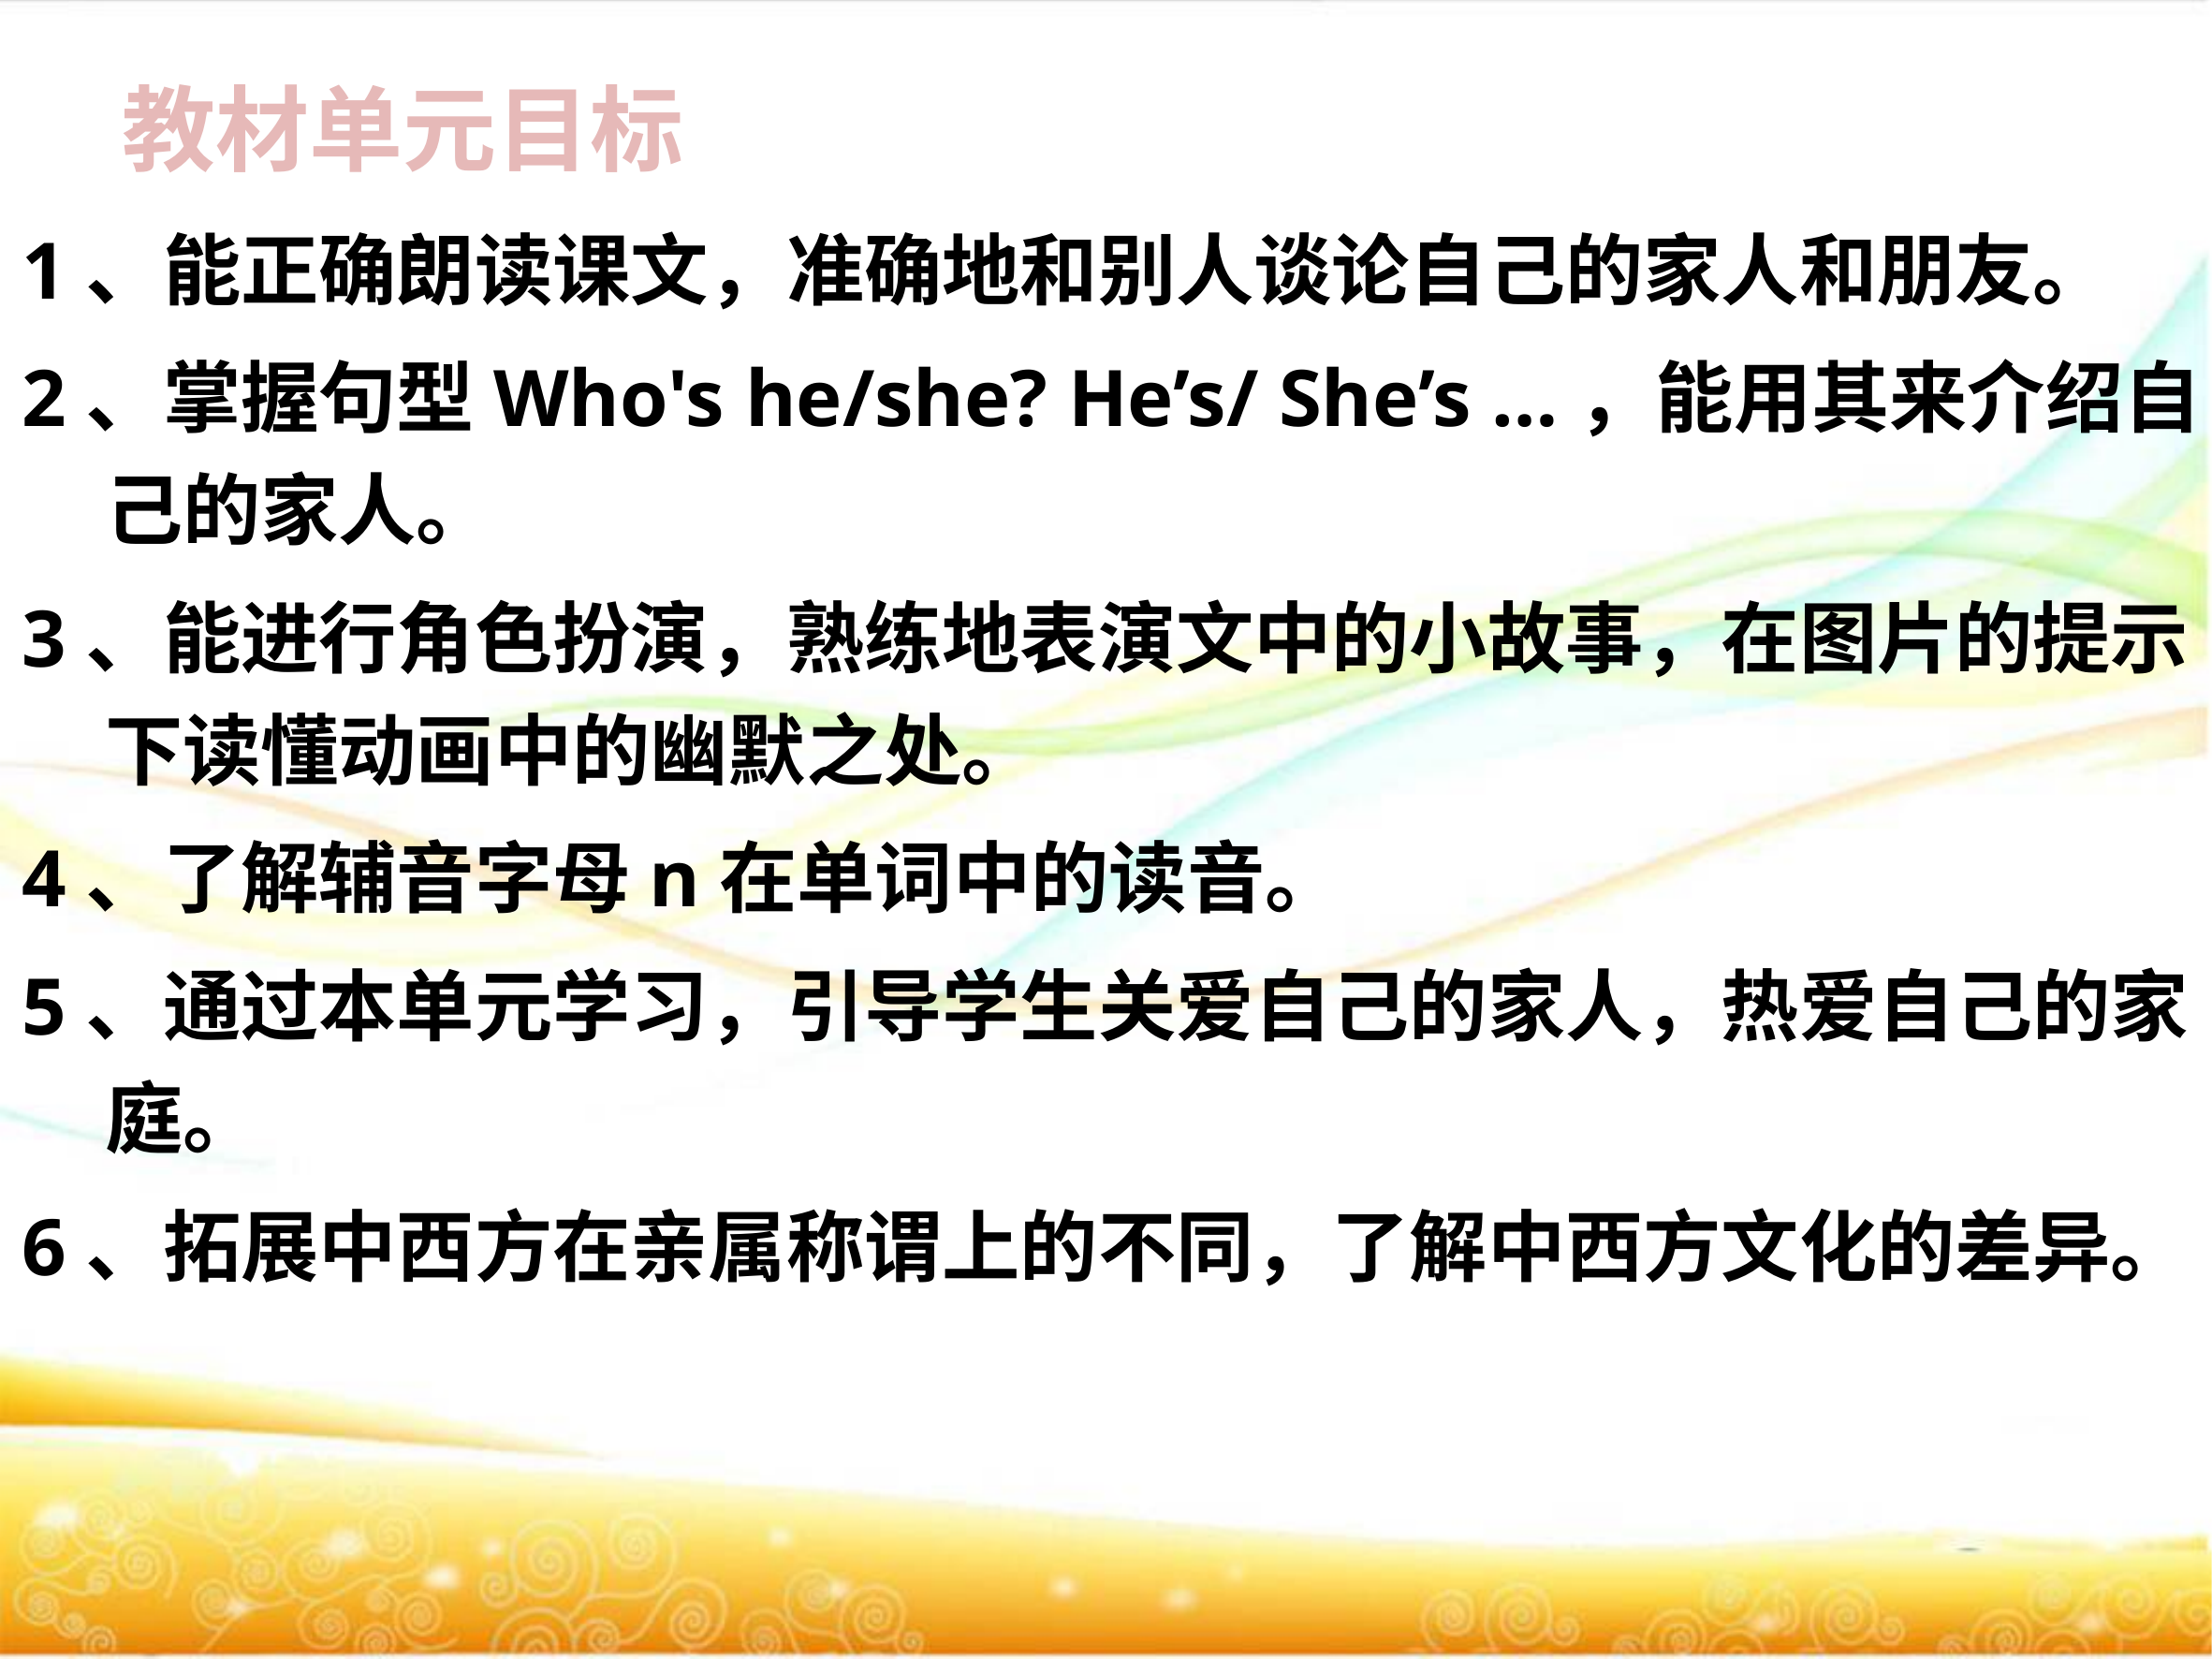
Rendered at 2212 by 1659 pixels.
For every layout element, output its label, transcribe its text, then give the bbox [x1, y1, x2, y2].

picture [0, 1558, 2212, 1659]
text_box 1、能正确朗读课文，准确地和别人谈论自己的家人和朋友。 2、掌握句型Who's he/she? He’s/ She’s …，能用其来介绍自己的家人。 3、能进行角色扮演，熟练地表演文中的小故事，在图片的提示下读懂动画中的幽默之处。 4、了解辅音字母n在单词中的读音。 5、通过本单元学习，引导学生关爱自己的家人，热爱自己的家庭。 6、拓展中西方在亲属称谓上的不同，了解中西方文化的差异。 [0, 191, 2212, 1558]
picture [0, 0, 2212, 191]
text_box 教材单元目标 [109, 64, 909, 190]
